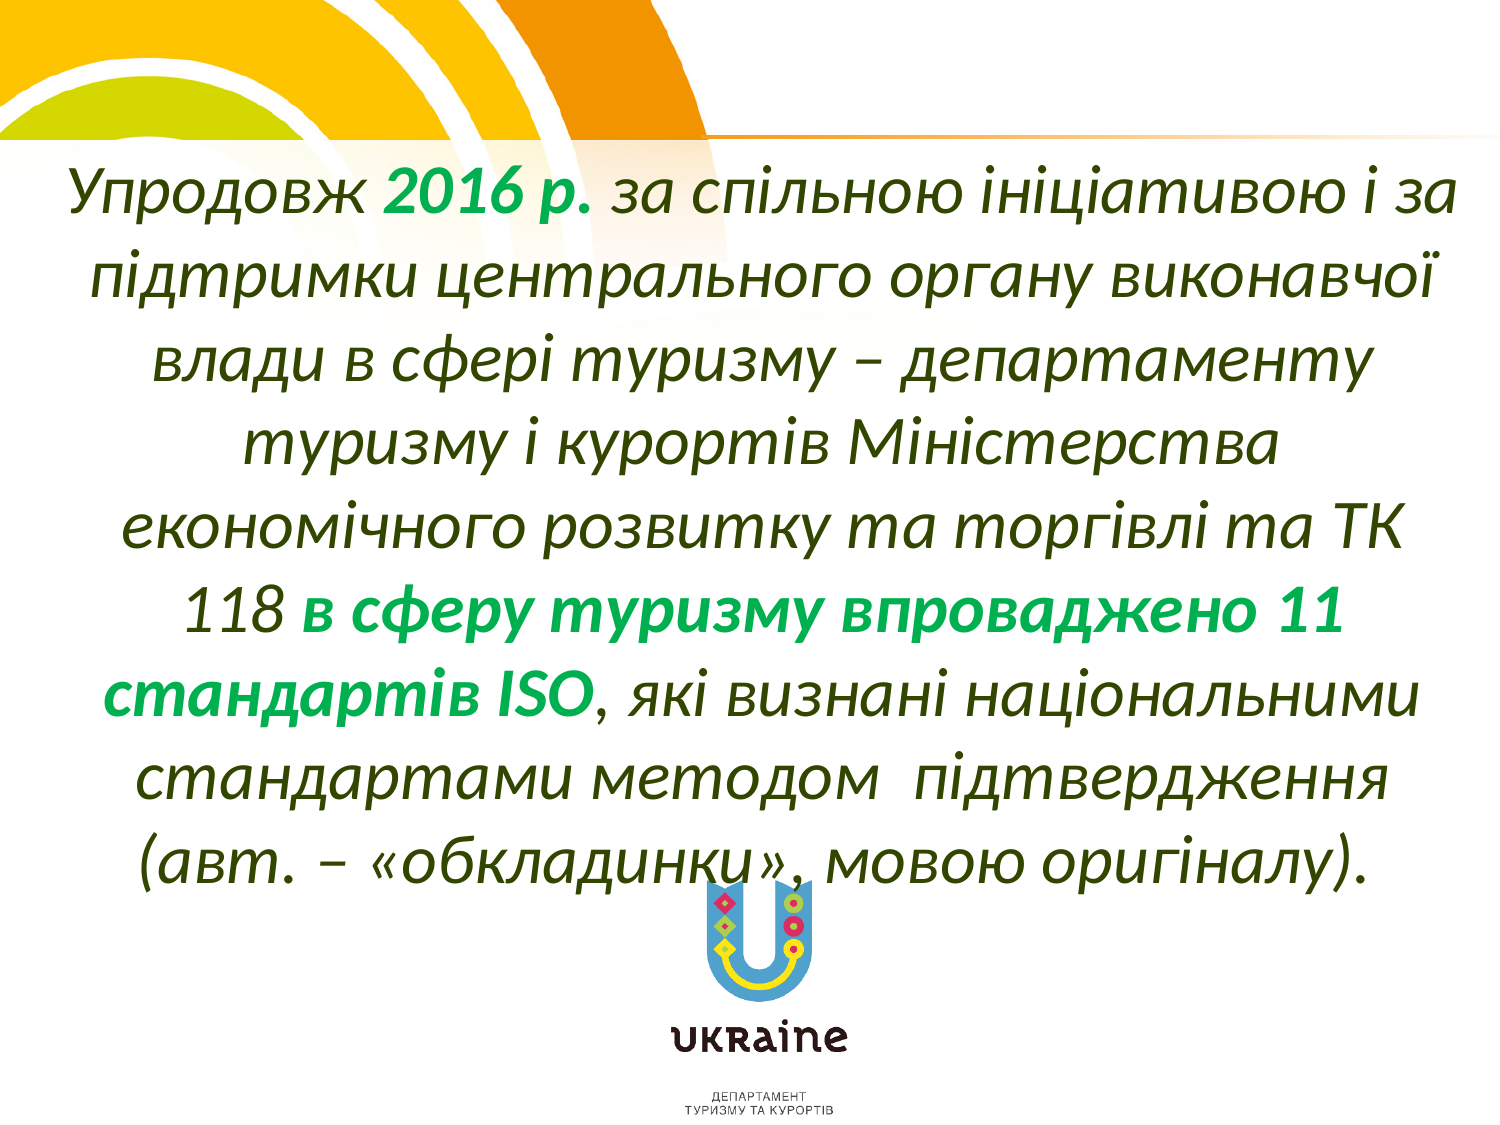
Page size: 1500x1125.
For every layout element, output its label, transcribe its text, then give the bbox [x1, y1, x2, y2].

picture [0, 0, 1500, 1125]
list Упродовж 2016 р. за спільною ініціативою і за підтримки центрального органу виконавчої влади в сфері туризму – департаменту туризму і курортів Міністерства економічного розвитку та торгівлі та ТК 118 в сферу туризму впроваджено 11 стандартів ISO, які визнані національними стандартами методом підтвердження (авт. – «обкладинки», мовою оригіналу). [48, 136, 1477, 939]
